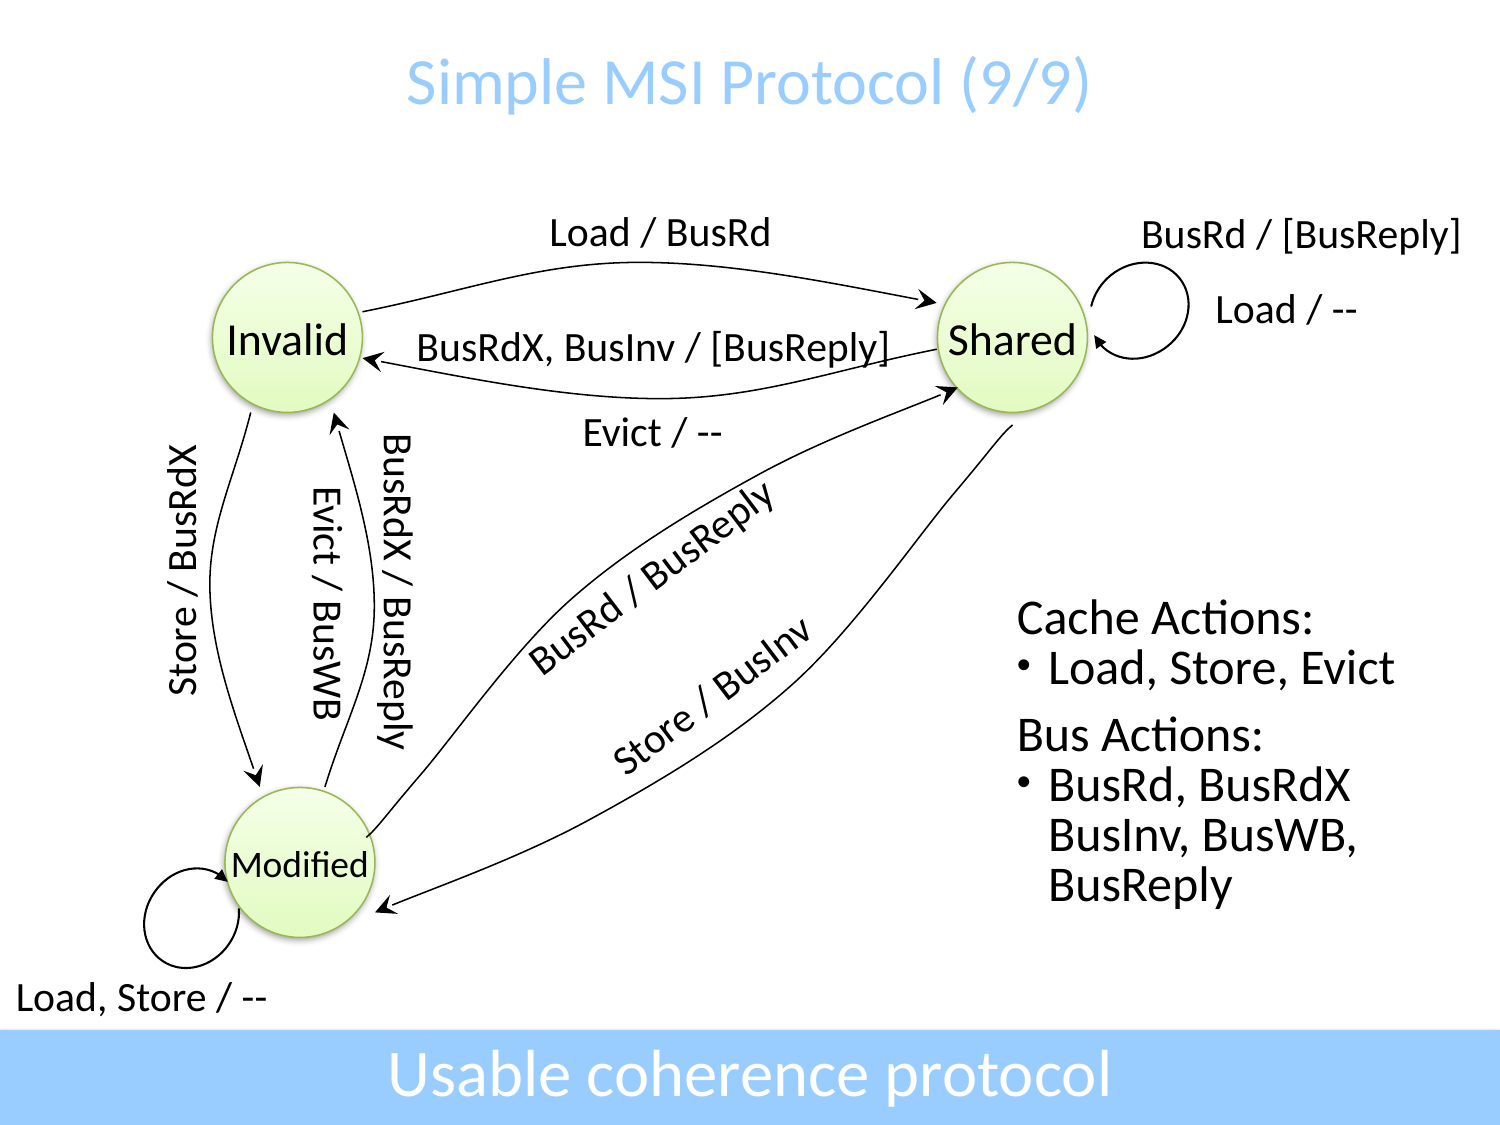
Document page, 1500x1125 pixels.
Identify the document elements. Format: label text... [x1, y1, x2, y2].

text_box Load / -- [1200, 275, 1373, 340]
text_box Usable coherence protocol [0, 1023, 1500, 1117]
text_box Load / BusRd [534, 197, 787, 262]
text_box [1091, 262, 1189, 359]
text_box Cache Actions: Load, Store, Evict Bus Actions: BusRd, BusRdX BusInv, BusWB, BusReply [1002, 587, 1500, 825]
text_box Store / BusInv [585, 586, 837, 799]
text_box Invalid [211, 261, 364, 414]
text_box [906, 349, 937, 356]
text_box [362, 351, 401, 373]
text_box [362, 262, 937, 312]
text_box Evict / BusWB [297, 471, 363, 737]
text_box BusRd / [BusReply] [1126, 200, 1477, 265]
text_box [324, 737, 343, 788]
text_box [363, 517, 368, 679]
text_box [375, 424, 1013, 914]
text_box BusRdX / BusReply [368, 418, 433, 766]
text_box BusRdX, BusInv / [BusReply] [401, 312, 906, 378]
text_box Shared [936, 261, 1089, 414]
text_box [209, 412, 263, 787]
text_box BusRd / BusReply [500, 450, 799, 699]
text_box Evict / -- [567, 397, 738, 462]
text_box Modified [224, 786, 376, 939]
text_box Load, Store / -- [0, 962, 283, 1023]
text_box Store / BusRdX [147, 429, 212, 712]
text_box [366, 386, 958, 838]
text_box [144, 868, 240, 962]
text_box [329, 412, 351, 471]
text_box [467, 378, 814, 397]
title Simple MSI Protocol (9/9) [0, 30, 1500, 126]
